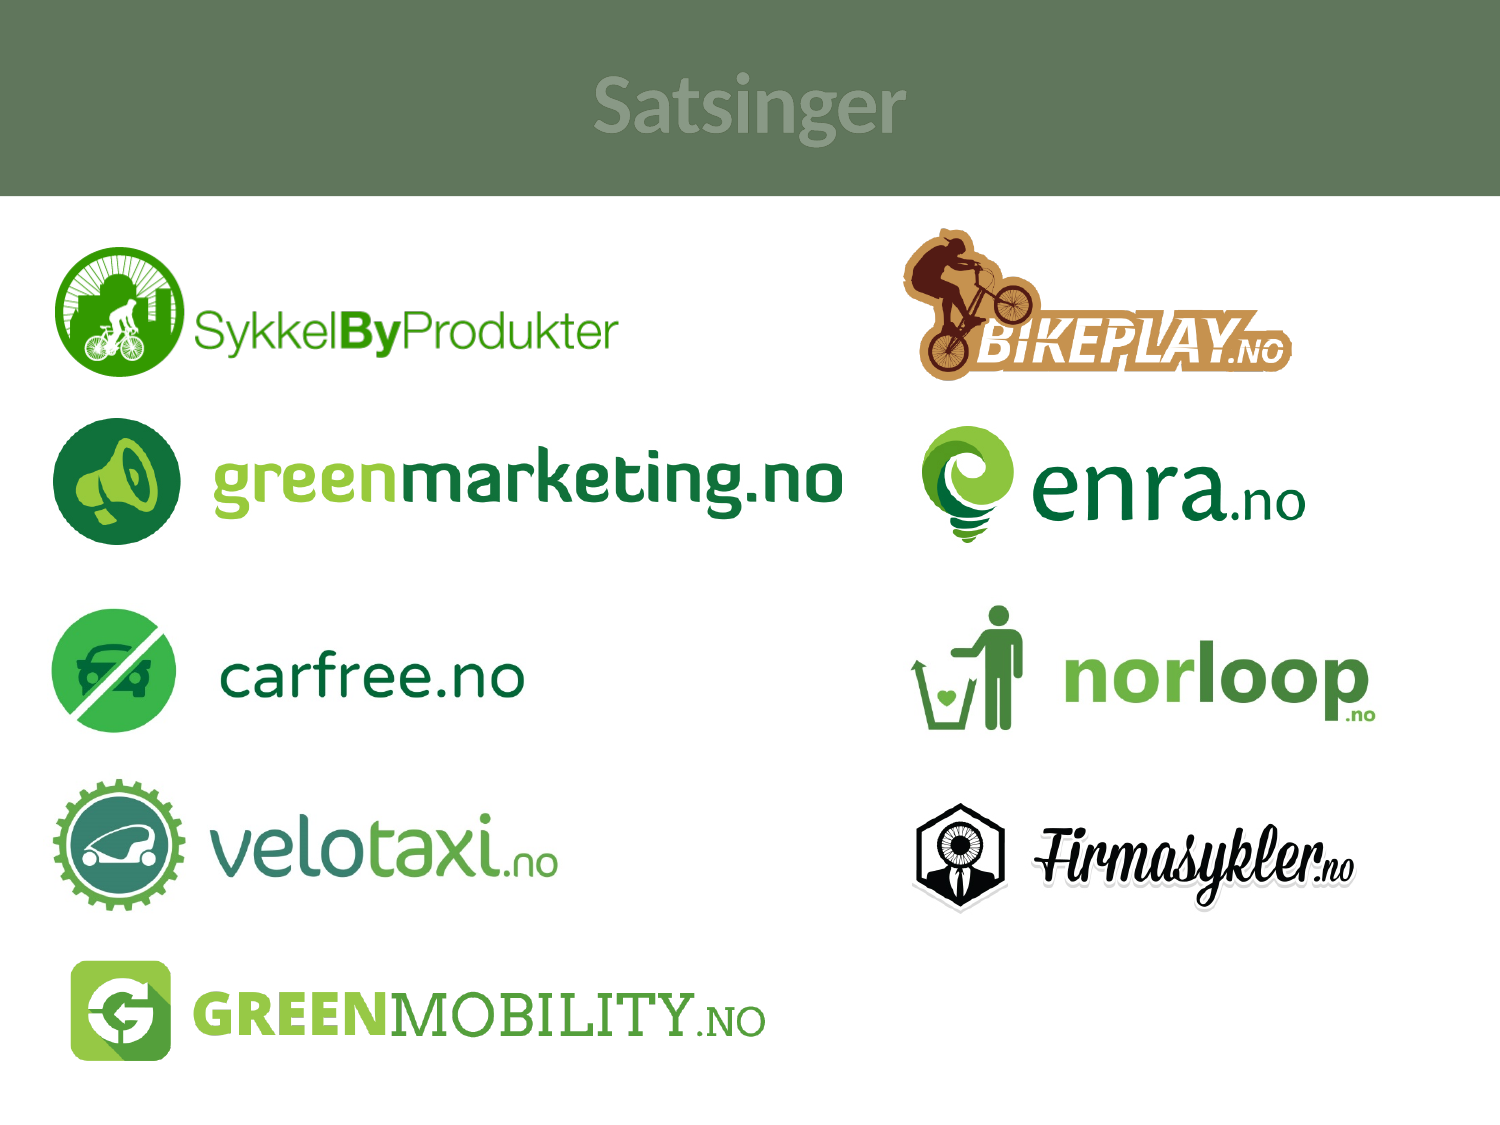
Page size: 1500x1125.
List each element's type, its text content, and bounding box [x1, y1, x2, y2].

picture [903, 595, 1382, 738]
picture [903, 412, 1324, 556]
picture [43, 770, 565, 919]
picture [58, 948, 776, 1072]
picture [909, 798, 1359, 919]
picture [47, 603, 526, 738]
picture [52, 243, 629, 381]
title Satsinger [0, 0, 1500, 197]
picture [47, 412, 846, 555]
picture [903, 224, 1292, 385]
